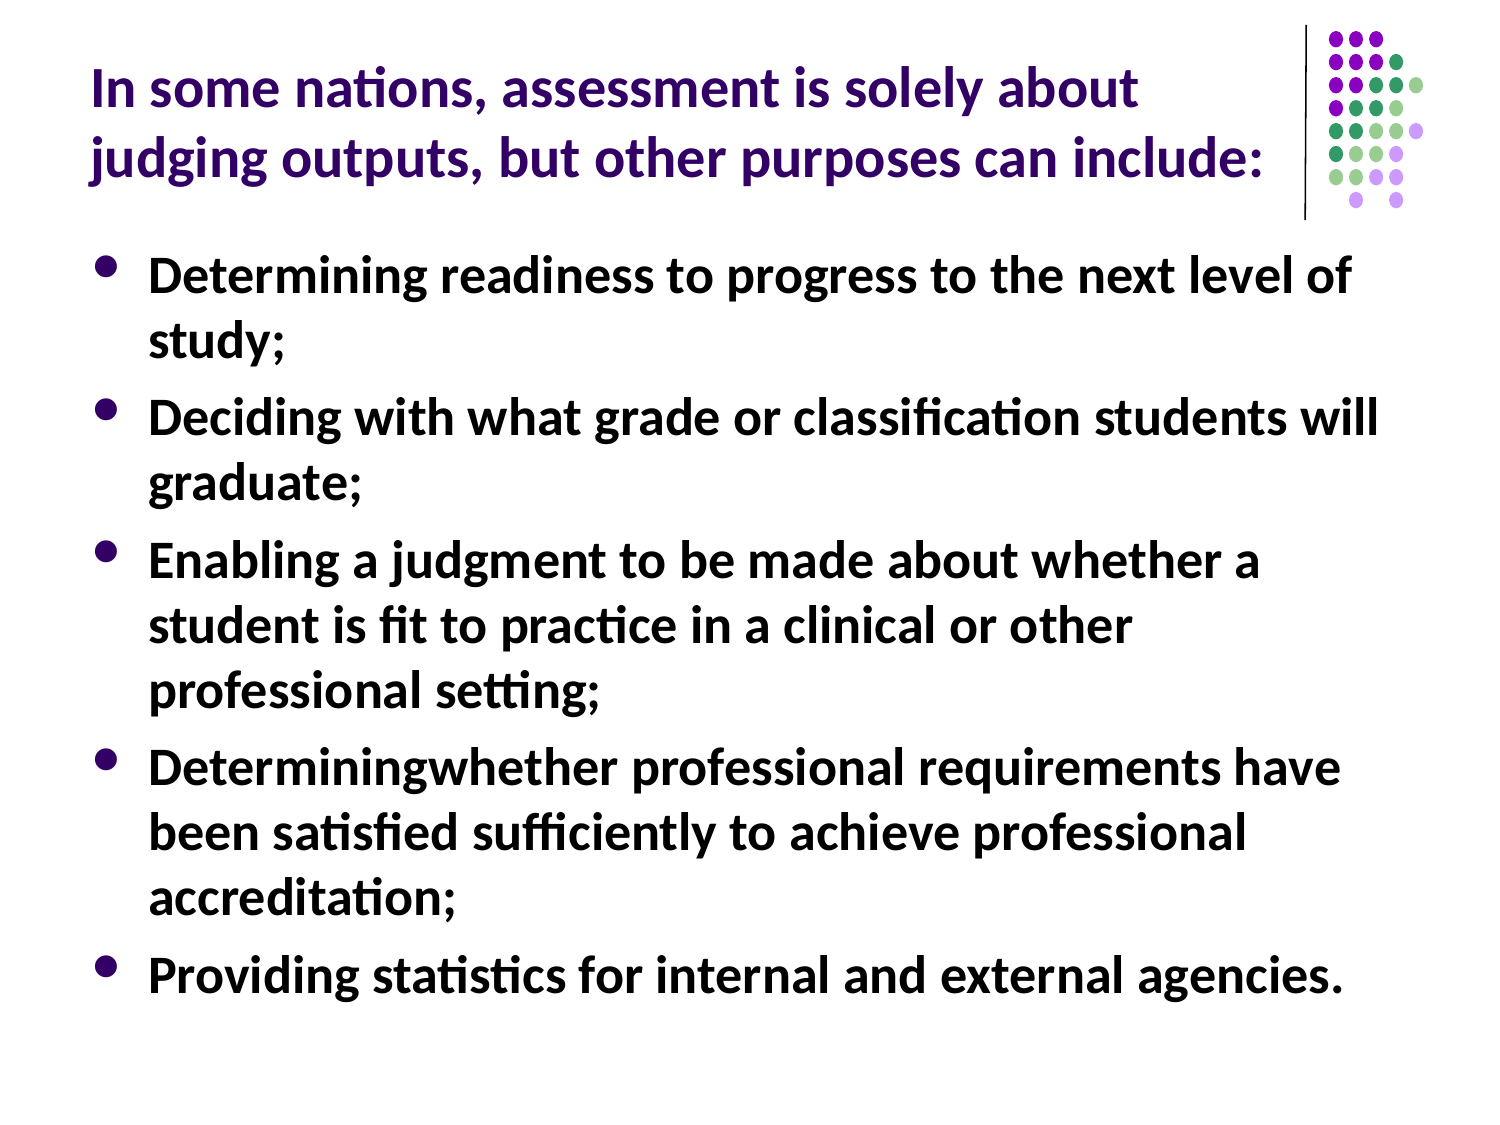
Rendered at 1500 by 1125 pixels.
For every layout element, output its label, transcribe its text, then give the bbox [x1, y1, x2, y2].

list Determining readiness to progress to the next level of study; Deciding with what grade or classification students will graduate; Enabling a judgment to be made about whether a student is fit to practice in a clinical or other professional setting; Determiningwhether professional requirements have been satisfied sufficiently to achieve professional accreditation; Providing statistics for internal and external agencies. [76, 231, 1428, 1018]
title In some nations, assessment is solely about judging outputs, but other purposes can include: [74, 19, 1313, 197]
